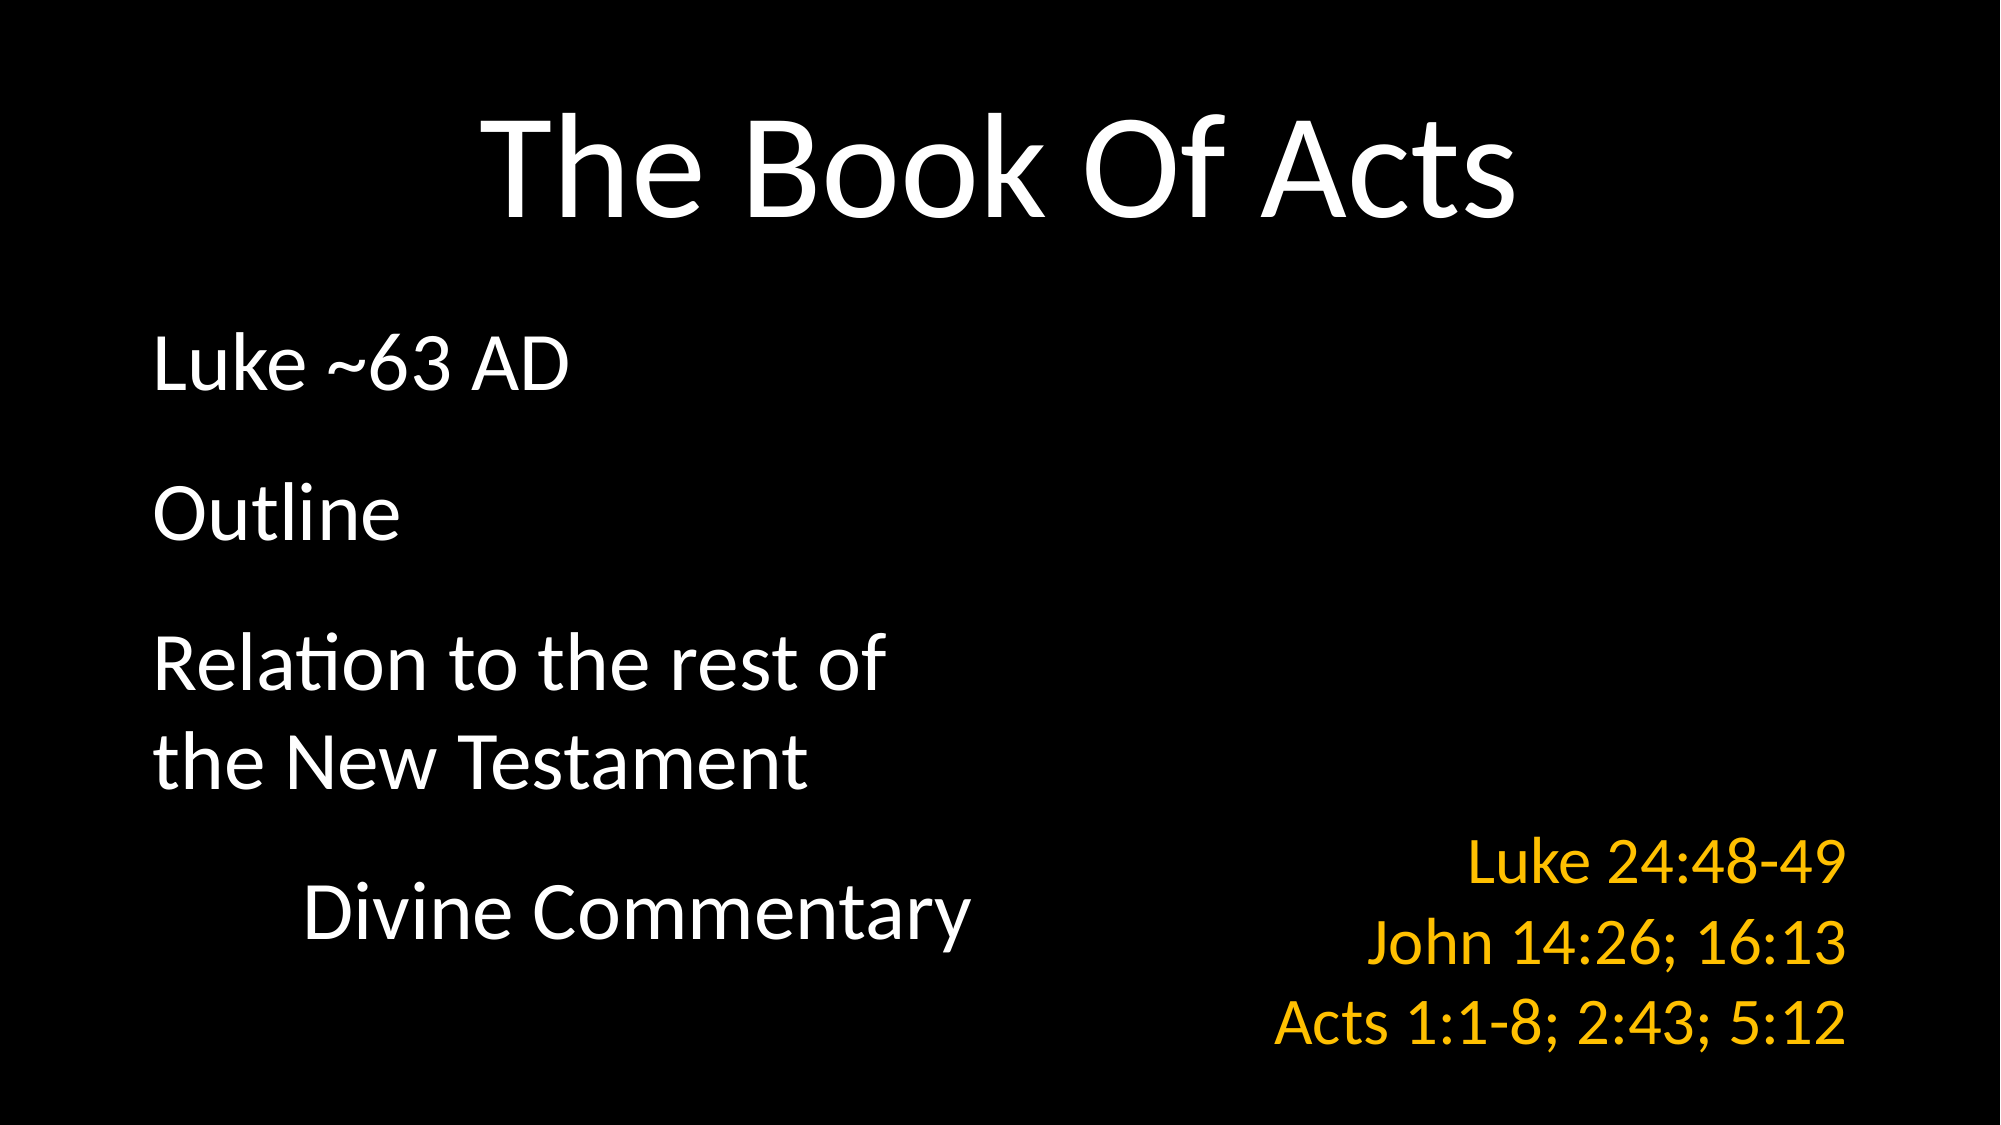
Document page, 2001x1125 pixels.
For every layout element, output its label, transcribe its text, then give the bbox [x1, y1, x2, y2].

list Luke ~63 AD Outline Relation to the rest of the New Testament Divine Commentary [137, 299, 1000, 1066]
list Luke 24:48-49 John 14:26; 16:13 Acts 1:1-8; 2:43; 5:12 [1012, 299, 1863, 1066]
title The Book Of Acts [137, 59, 1863, 278]
